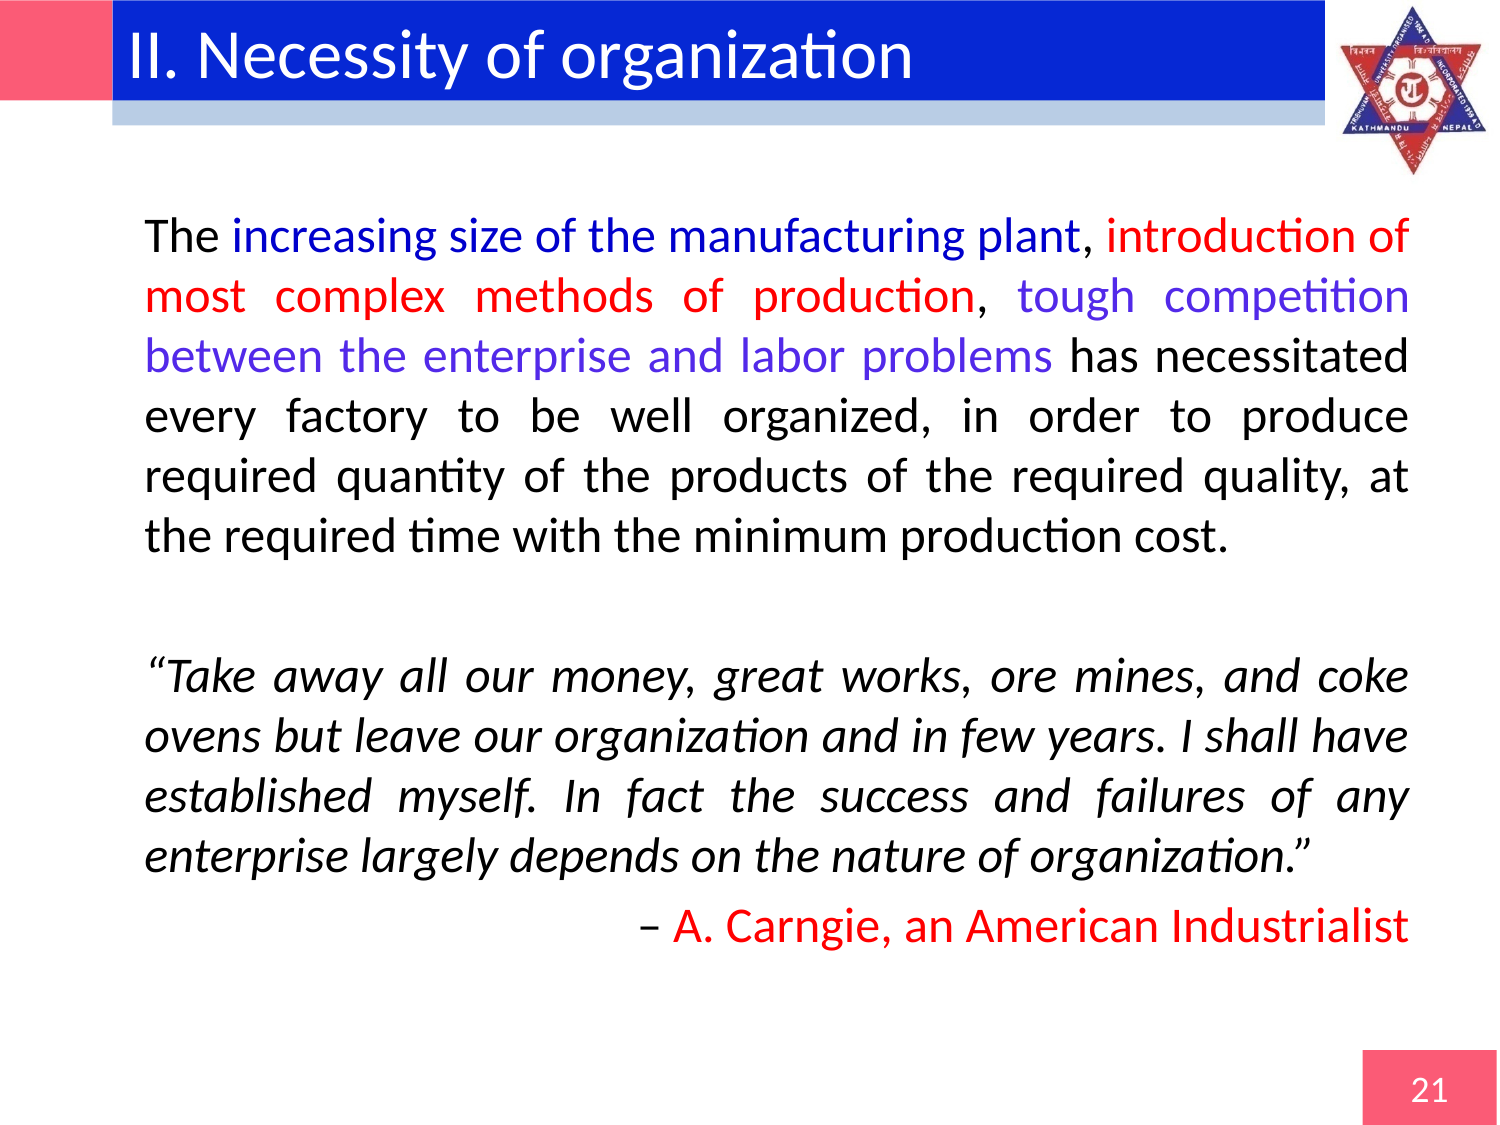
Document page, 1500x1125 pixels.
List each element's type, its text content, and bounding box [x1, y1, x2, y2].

picture [1324, 0, 1500, 188]
slide_number 21 [1362, 1050, 1497, 1125]
title II. Necessity of organization [112, 0, 1322, 101]
list The increasing size of the manufacturing plant, introduction of most complex methods of production, tough competition between the enterprise and labor problems has necessitated every factory to be well organized, in order to produce required quantity of the products of the required quality, at the required time with the minimum production cost. “Take away all our money, great works, ore mines, and coke ovens but leave our organization and in few years. I shall have established myself. In fact the success and failures of any enterprise largely depends on the nature of organization.” – A. Carngie, an American Industrialist [75, 195, 1425, 1000]
